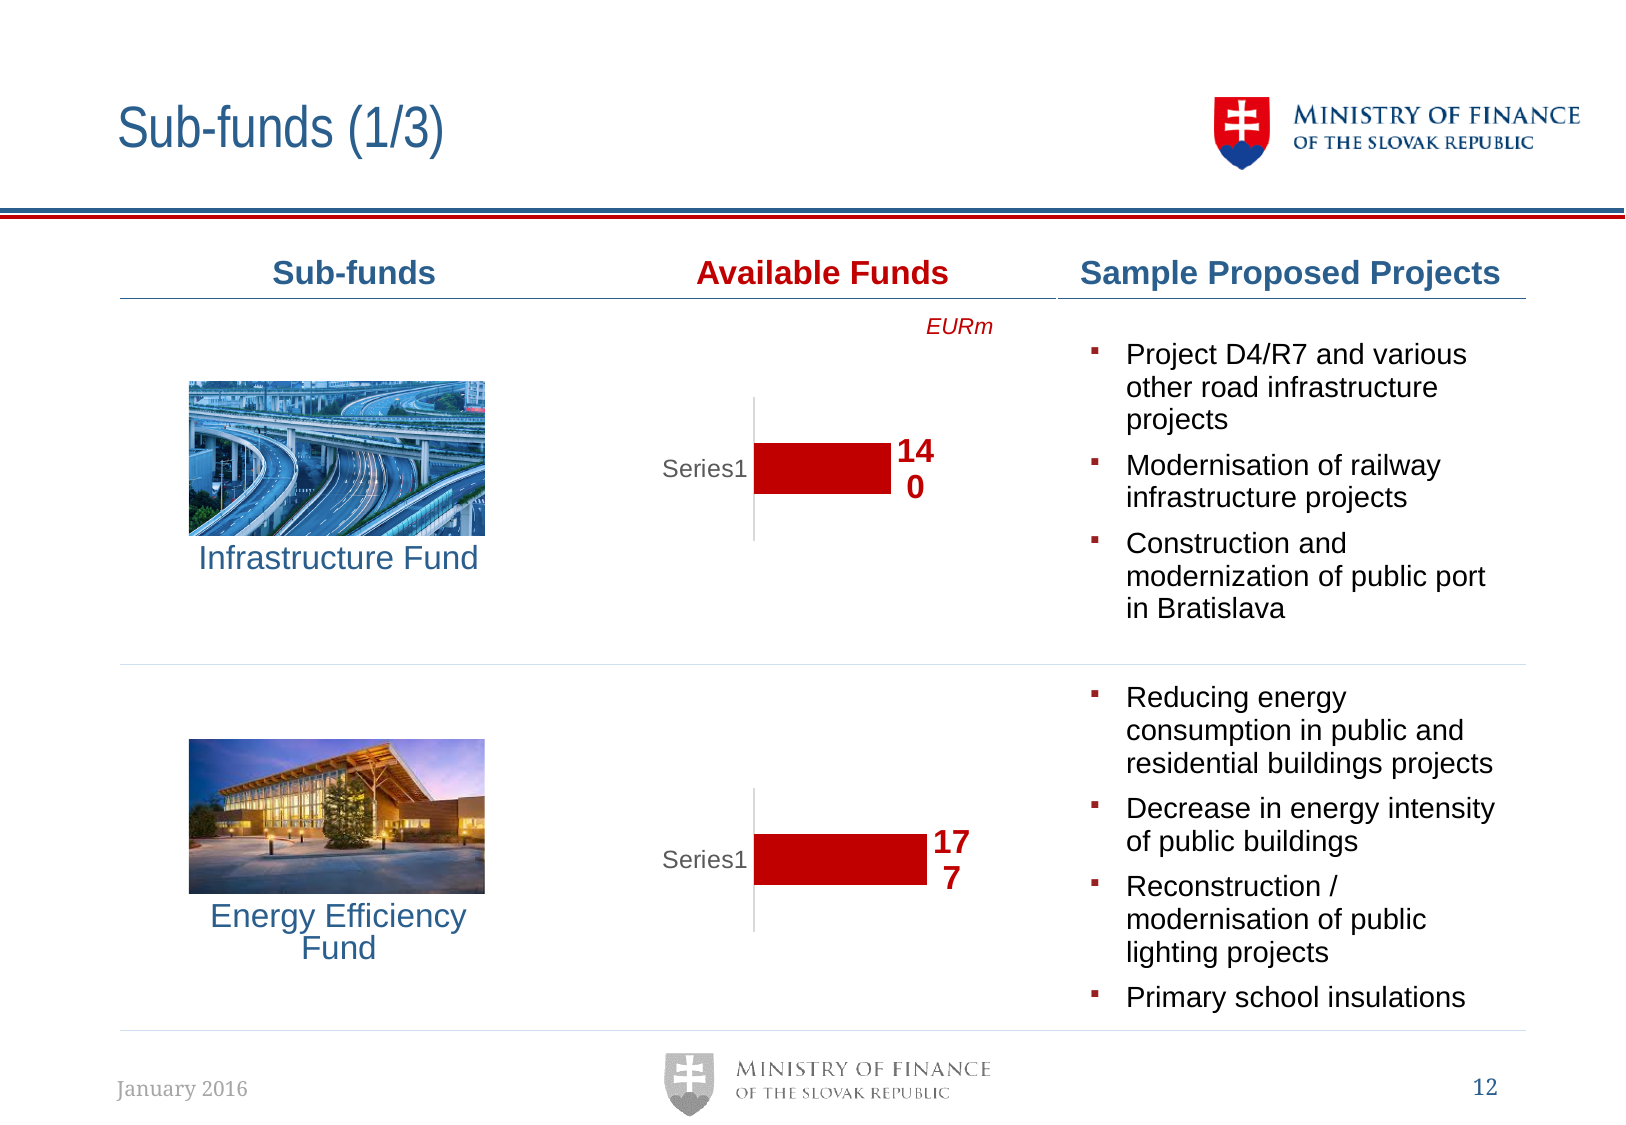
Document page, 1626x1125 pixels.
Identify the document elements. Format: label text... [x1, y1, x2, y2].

table_cell [121, 665, 588, 1030]
chart [645, 784, 1456, 935]
table_header Sub-funds [121, 232, 588, 298]
table_cell [589, 665, 1056, 1030]
table_cell Reducing energy consumption in public and residential buildings projects Decrease in energy intensity of public buildings Reconstruction / modernisation of public lighting projects Primary school insulations [1058, 665, 1524, 1030]
title Sub-funds (1/3) [101, 54, 1324, 203]
table_header Available Funds [589, 232, 1055, 298]
picture [1324, 89, 1589, 179]
table_cell Project D4/R7 and various other road infrastructure projects Modernisation of railway infrastructure projects Construction and modernization of public port in Bratislava [1058, 299, 1524, 664]
picture [188, 739, 485, 894]
text_box EURm [911, 304, 1016, 347]
picture [188, 381, 489, 536]
table_cell [589, 299, 1056, 664]
picture [654, 1046, 999, 1125]
table_header Sample Proposed Projects [1059, 232, 1524, 298]
text_box Infrastructure Fund [124, 536, 554, 584]
table_cell [121, 299, 588, 664]
text_box Energy Efficiency Fund [154, 893, 523, 974]
chart [645, 393, 1456, 544]
